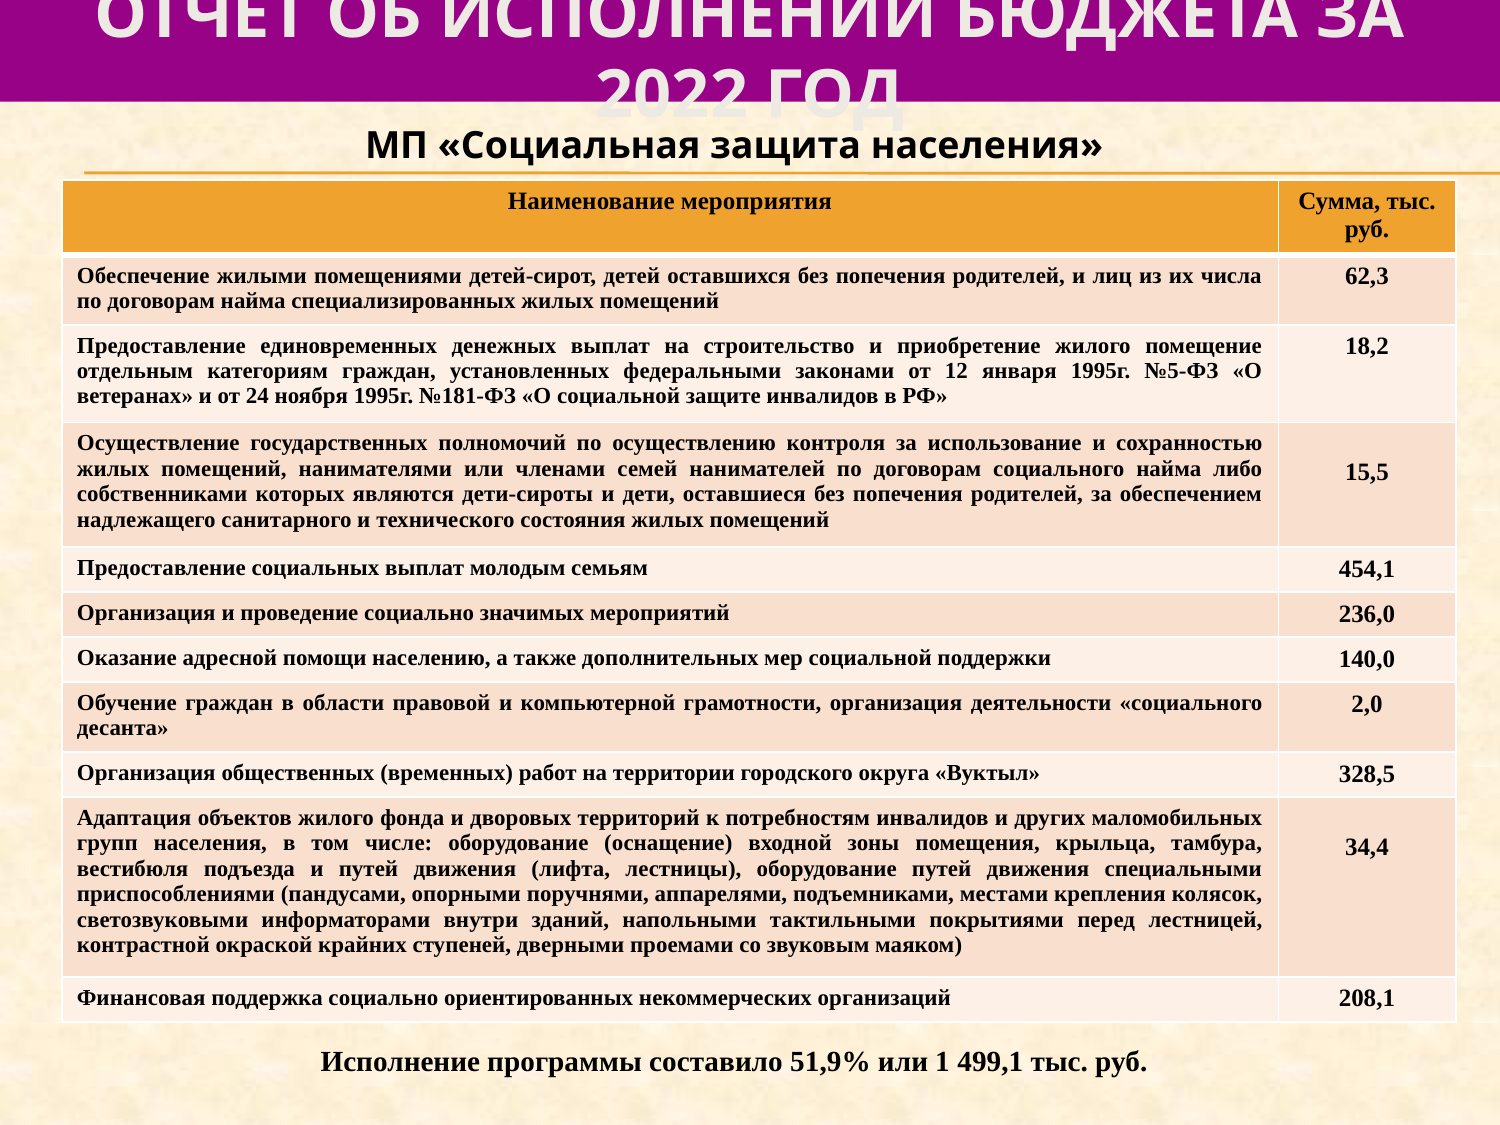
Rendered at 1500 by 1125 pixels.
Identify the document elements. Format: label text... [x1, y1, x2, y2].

picture [0, 102, 1500, 1125]
table_cell 2,0 [1279, 683, 1455, 751]
table_cell Организация и проведение социально значимых мероприятий [63, 593, 1278, 636]
table_cell Адаптация объектов жилого фонда и дворовых территорий к потребностям инвалидов и других маломобильных групп населения, в том числе: оборудование (оснащение) входной зоны помещения, крыльца, тамбура, вестибюля подъезда и путей движения (лифта, лестницы), оборудование путей движения специальными приспособлениями (пандусами, опорными поручнями, аппарелями, подъемниками, местами крепления колясок, светозвуковыми информаторами внутри зданий, напольными тактильными покрытиями перед лестницей, контрастной окраской крайних ступеней, дверными проемами со звуковым маяком) [63, 798, 1278, 976]
table_cell 15,5 [1279, 423, 1455, 546]
table_cell Оказание адресной помощи населению, а также дополнительных мер социальной поддержки [63, 638, 1278, 681]
table_header Наименование мероприятия [63, 181, 1278, 252]
table_cell 208,1 [1279, 978, 1455, 1021]
title отчет об исполнении бюджета за 2022 год [0, 0, 1500, 102]
table_cell Организация общественных (временных) работ на территории городского округа «Вуктыл» [63, 753, 1278, 796]
table_cell Предоставление единовременных денежных выплат на строительство и приобретение жилого помещение отдельным категориям граждан, установленных федеральными законами от 12 января 1995г. №5-ФЗ «О ветеранах» и от 24 ноября 1995г. №181-ФЗ «О социальной защите инвалидов в РФ» [63, 326, 1278, 422]
table_cell 328,5 [1279, 753, 1455, 796]
table_cell Финансовая поддержка социально ориентированных некоммерческих организаций [63, 978, 1278, 1021]
table_cell 34,4 [1279, 798, 1455, 976]
table_cell 18,2 [1279, 326, 1455, 422]
table_cell 236,0 [1279, 593, 1455, 636]
table_cell 140,0 [1279, 638, 1455, 681]
text_box МП «Социальная защита населения» [43, 113, 1426, 174]
table_header Сумма, тыс. руб. [1279, 181, 1455, 252]
table_cell Осуществление государственных полномочий по осуществлению контроля за использование и сохранностью жилых помещений, нанимателями или членами семей нанимателей по договорам социального найма либо собственниками которых являются дети-сироты и дети, оставшиеся без попечения родителей, за обеспечением надлежащего санитарного и технического состояния жилых помещений [63, 423, 1278, 546]
table_cell Обеспечение жилыми помещениями детей-сирот, детей оставшихся без попечения родителей, и лиц из их числа по договорам найма специализированных жилых помещений [63, 258, 1278, 324]
table_cell Предоставление социальных выплат молодым семьям [63, 548, 1278, 591]
table_cell Обучение граждан в области правовой и компьютерной грамотности, организация деятельности «социального десанта» [63, 683, 1278, 751]
table_cell 454,1 [1279, 548, 1455, 591]
text_box Исполнение программы составило 51,9% или 1 499,1 тыс. руб. [55, 1034, 1414, 1085]
table_cell 62,3 [1279, 258, 1455, 324]
